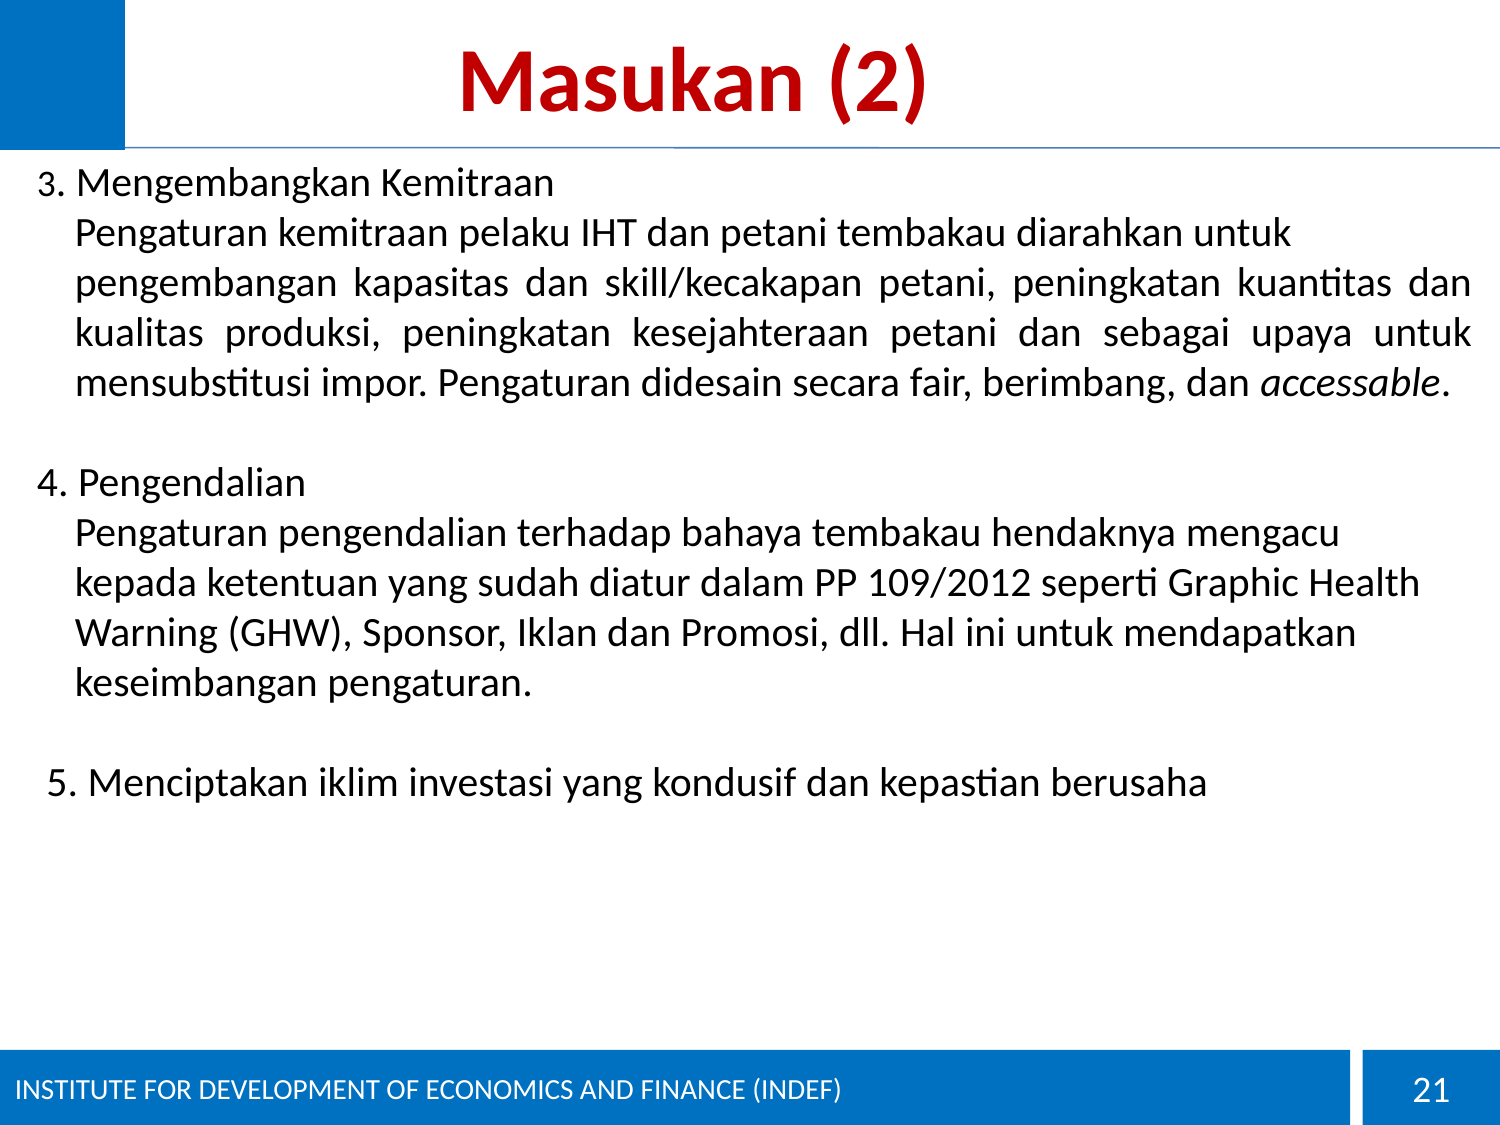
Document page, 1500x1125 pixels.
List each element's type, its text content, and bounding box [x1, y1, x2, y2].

text_box INSTITUTE FOR DEVELOPMENT OF ECONOMICS AND FINANCE (INDEF) [0, 1048, 1352, 1125]
text_box 21 [1360, 1048, 1500, 1125]
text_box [0, 0, 1500, 151]
text_box 3. Mengembangkan Kemitraan Pengaturan kemitraan pelaku IHT dan petani tembakau diarahkan untuk pengembangan kapasitas dan skill/kecakapan petani, peningkatan kuantitas dan kualitas produksi, peningkatan kesejahteraan petani dan sebagai upaya untuk mensubstitusi impor. Pengaturan didesain secara fair, berimbang, dan accessable. 4. Pengendalian Pengaturan pengendalian terhadap bahaya tembakau hendaknya mengacu kepada ketentuan yang sudah diatur dalam PP 109/2012 seperti Graphic Health Warning (GHW), Sponsor, Iklan dan Promosi, dll. Hal ini untuk mendapatkan keseimbangan pengaturan. 5. Menciptakan iklim investasi yang kondusif dan kepastian berusaha [22, 159, 1488, 1125]
